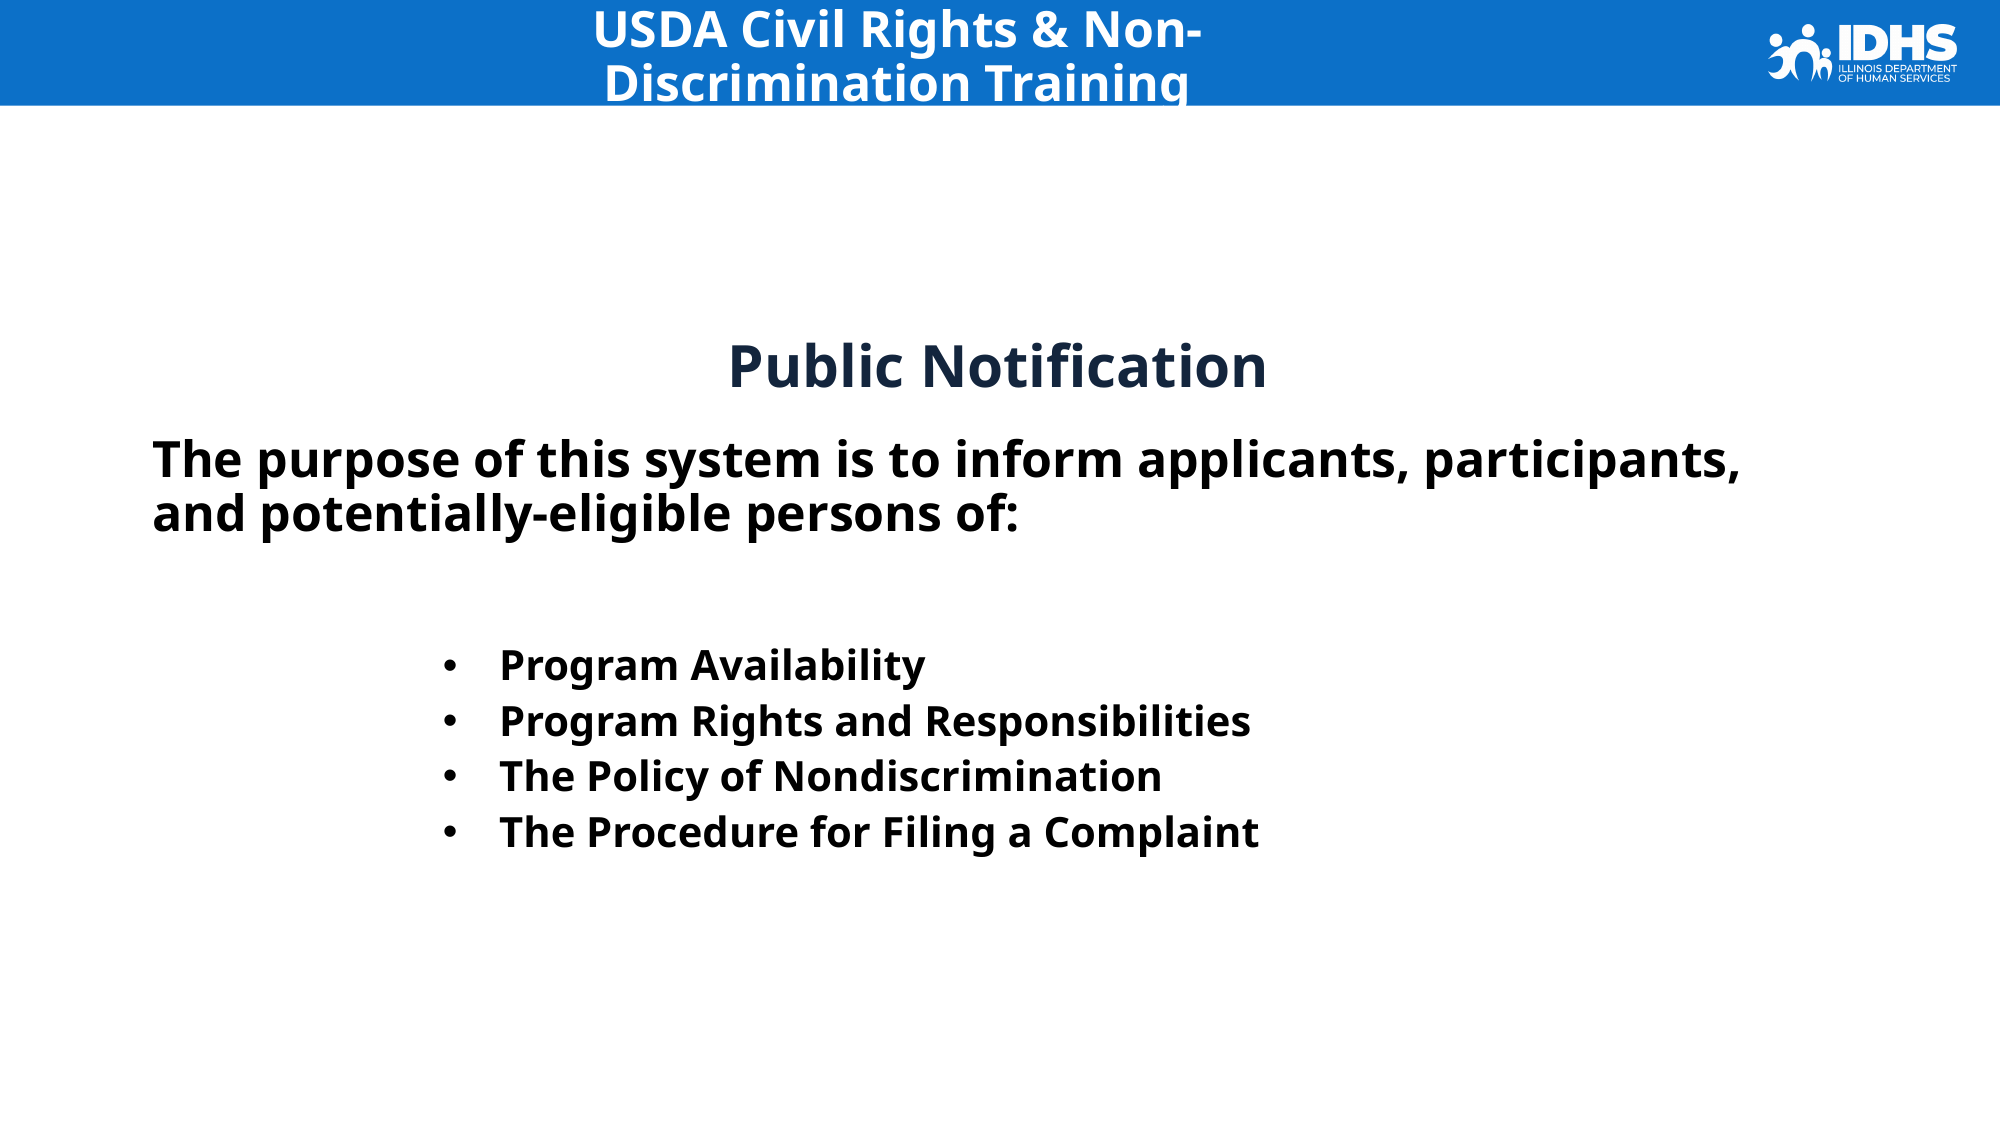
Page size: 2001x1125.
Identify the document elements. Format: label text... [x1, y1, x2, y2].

list Public Notification The purpose of this system is to inform applicants, participants, and potentially-eligible persons of: Program Availability Program Rights and Responsibilities The Policy of Nondiscrimination The Procedure for Filing a Complaint [137, 329, 1860, 975]
picture [1768, 24, 1957, 82]
title USDA Civil Rights & Non- Discrimination Training [36, 28, 1759, 89]
